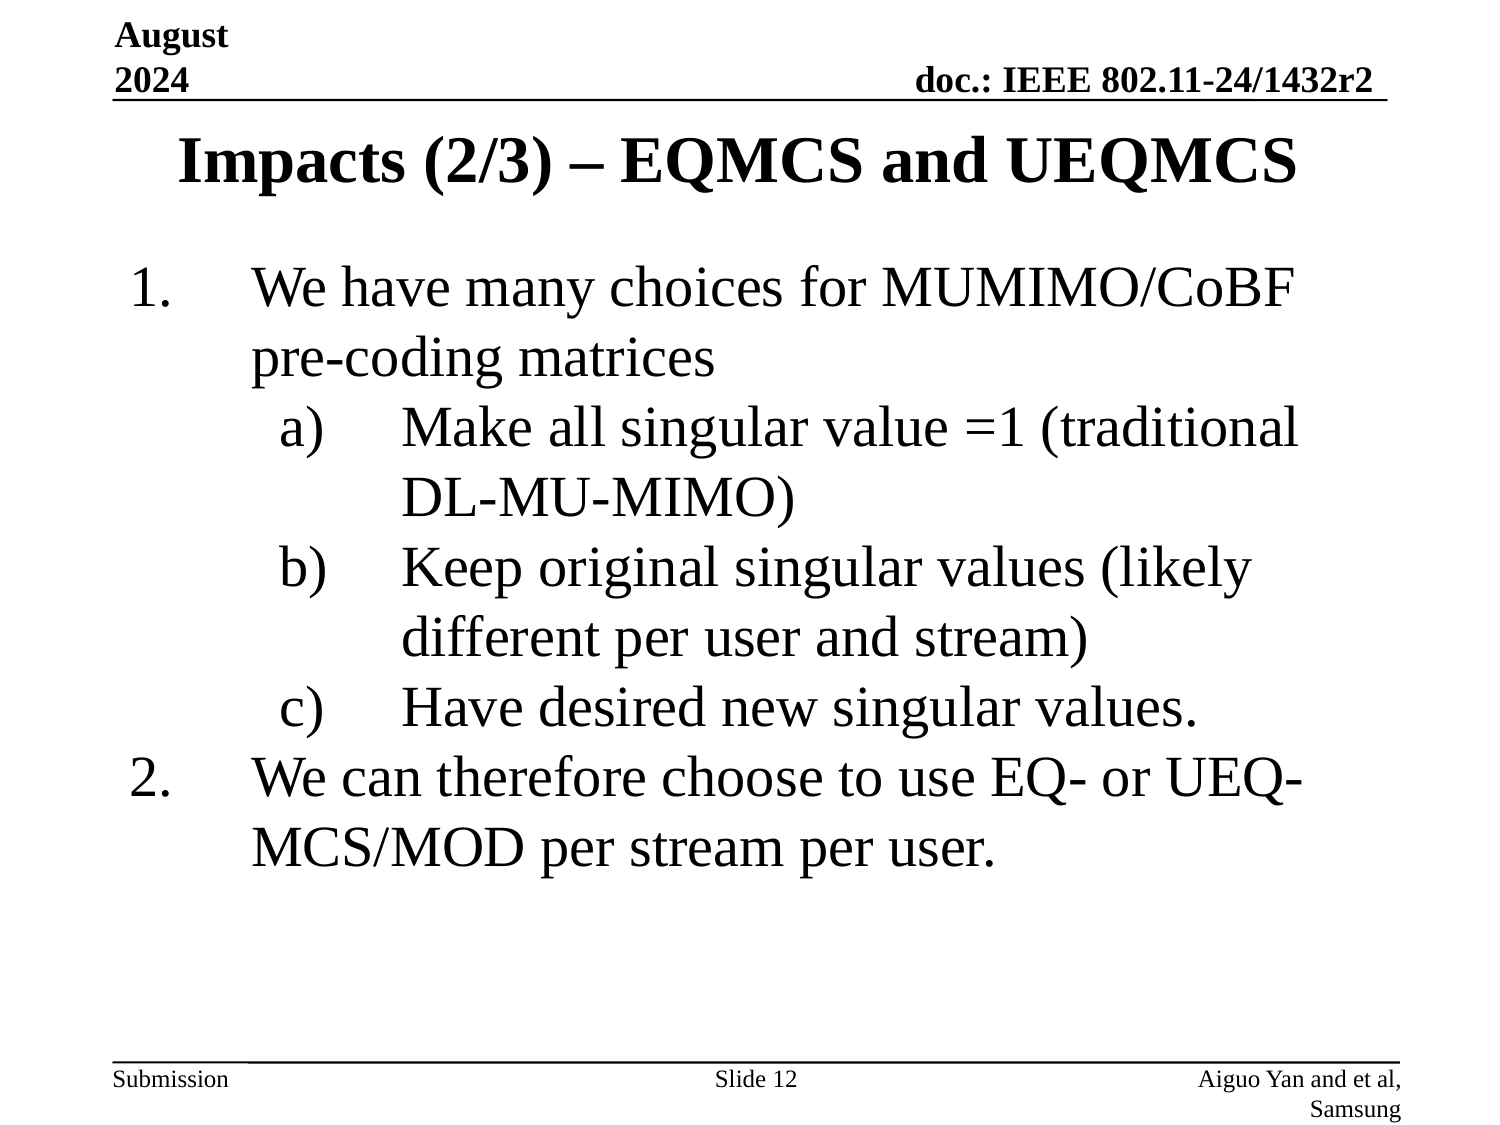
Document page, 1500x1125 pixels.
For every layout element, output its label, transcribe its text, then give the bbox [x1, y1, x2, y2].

slide_number Slide 12 [712, 1061, 800, 1093]
text_box We have many choices for MUMIMO/CoBF pre-coding matrices Make all singular value =1 (traditional DL-MU-MIMO) Keep original singular values (likely different per user and stream) Have desired new singular values. We can therefore choose to use EQ- or UEQ- MCS/MOD per stream per user. [114, 241, 1388, 886]
footer Aiguo Yan and et al, Samsung [1130, 1061, 1402, 1093]
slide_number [114, 54, 274, 101]
title Impacts (2/3) – EQMCS and UEQMCS [75, 99, 1402, 213]
